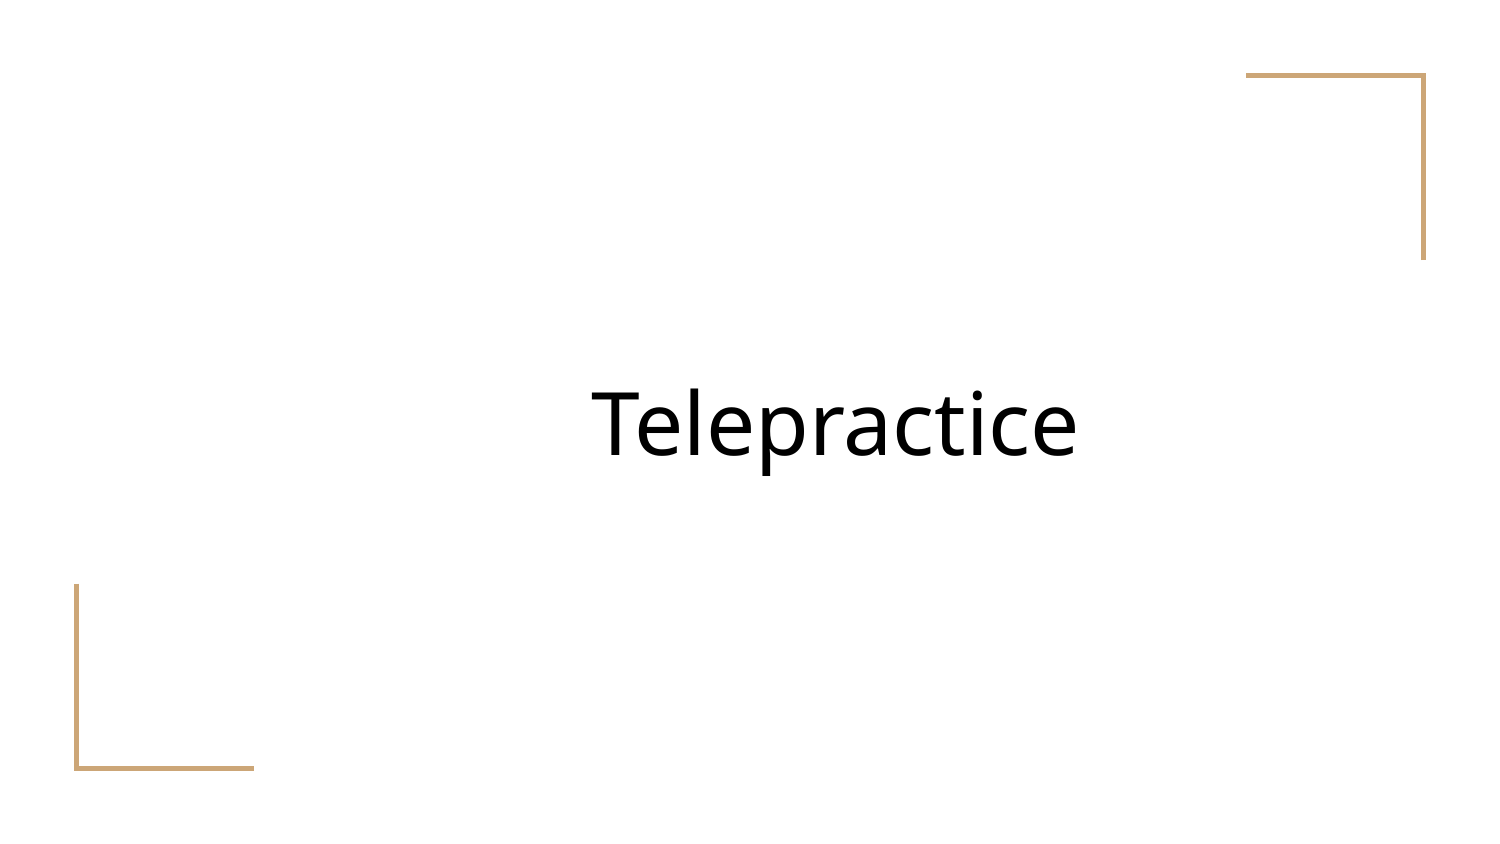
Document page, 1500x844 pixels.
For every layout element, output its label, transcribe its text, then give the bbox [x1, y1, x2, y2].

title Telepractice [126, 296, 1374, 548]
